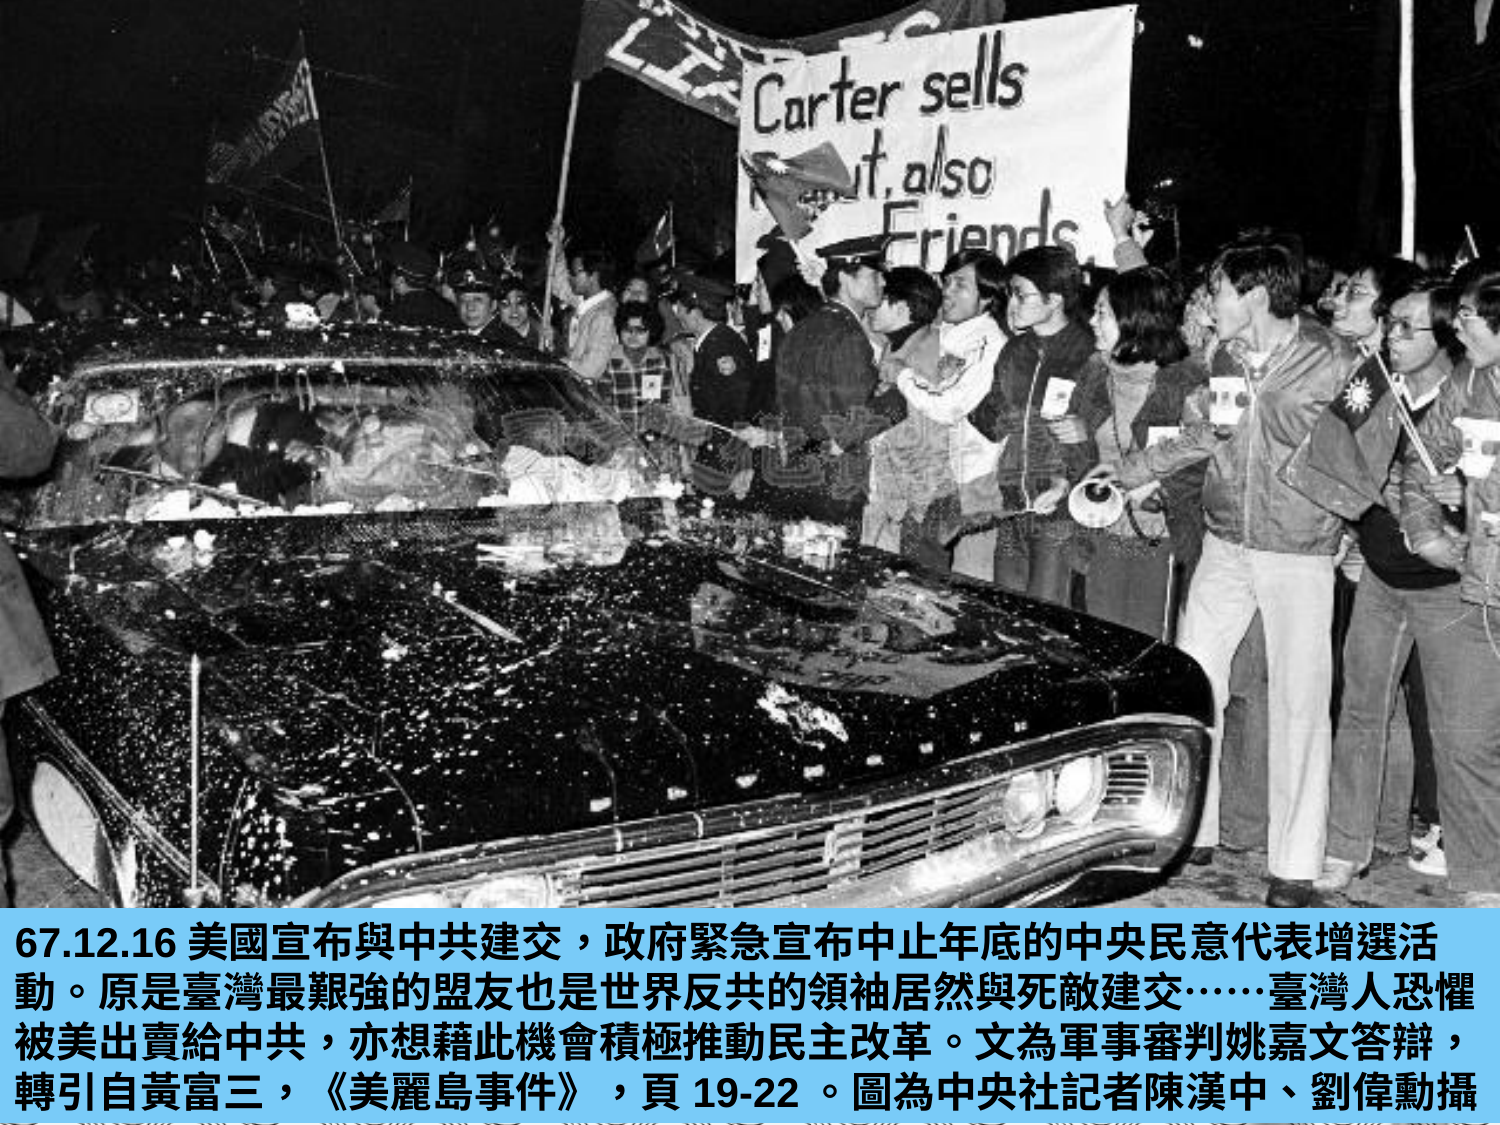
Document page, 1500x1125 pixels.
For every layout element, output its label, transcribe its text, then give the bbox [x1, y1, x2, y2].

text_box 67.12.16美國宣布與中共建交，政府緊急宣布中止年底的中央民意代表增選活動。原是臺灣最艱強的盟友也是世界反共的領袖居然與死敵建交……臺灣人恐懼被美出賣給中共，亦想藉此機會積極推動民主改革。文為軍事審判姚嘉文答辯，轉引自黃富三，《美麗島事件》，頁19-22。圖為中央社記者陳漢中、劉偉勳攝 [0, 956, 1500, 1123]
picture [0, 0, 1500, 947]
